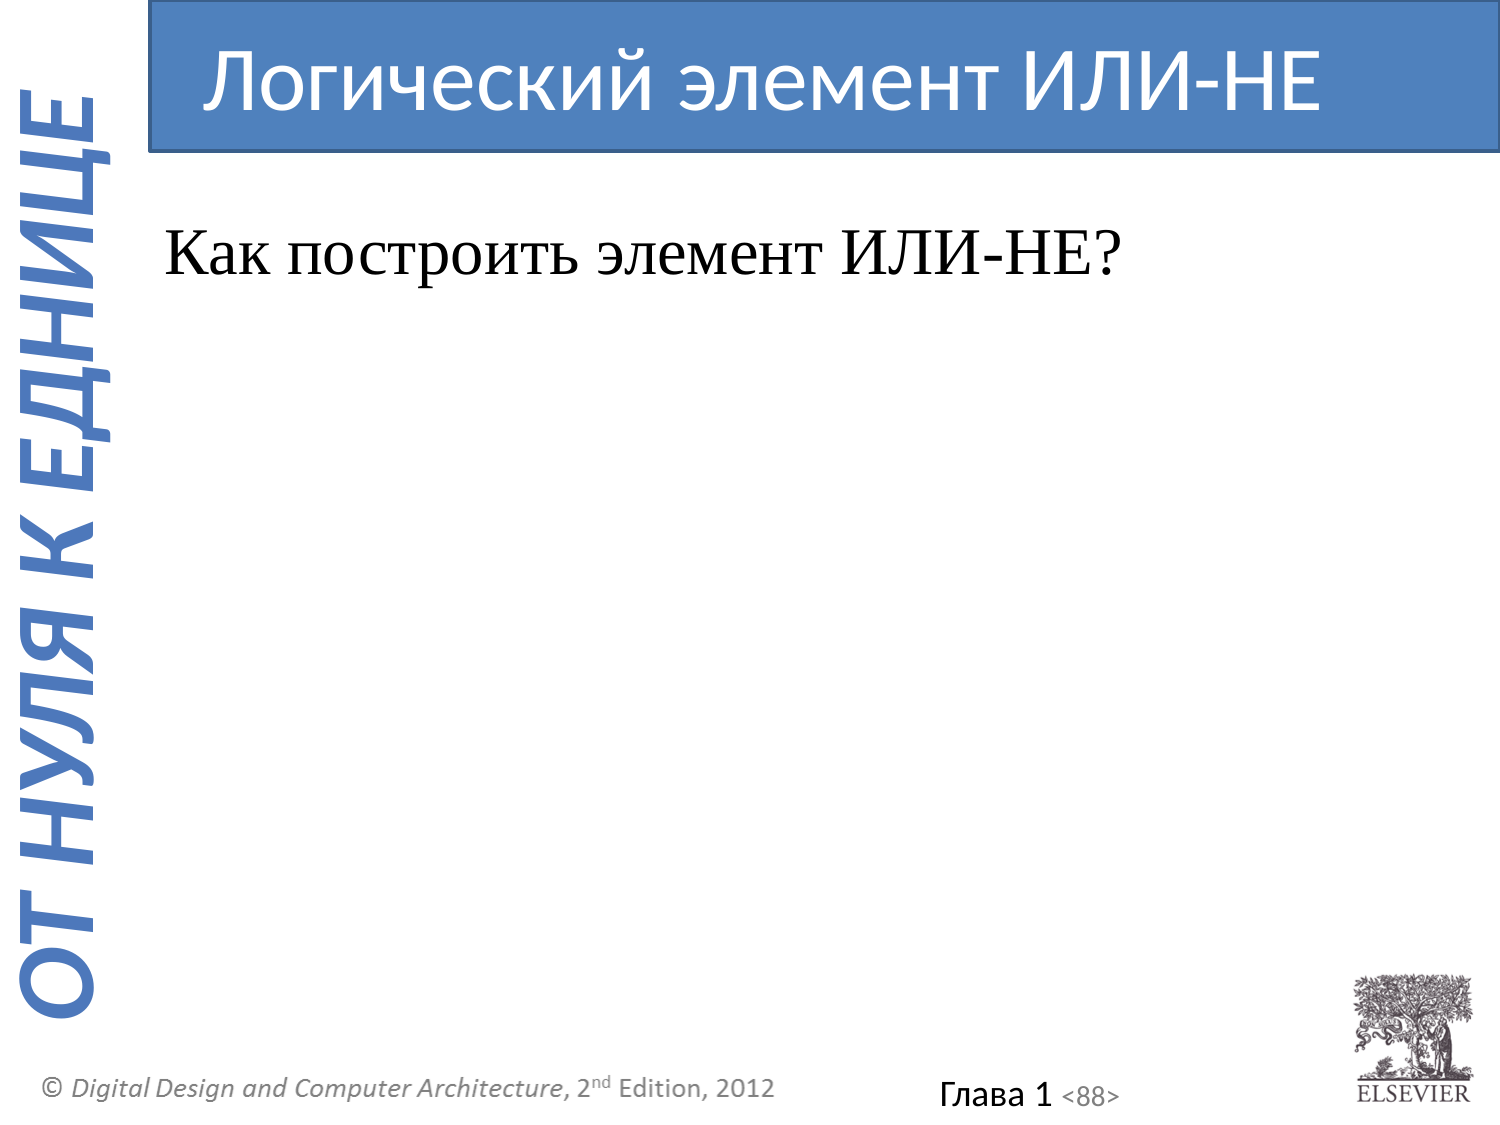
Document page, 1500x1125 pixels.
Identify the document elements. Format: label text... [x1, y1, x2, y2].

picture [0, 0, 1500, 1125]
text_box Логический элемент ИЛИ-НЕ [187, 11, 1488, 136]
text_box [87, 174, 1413, 1025]
text_box Как построить элемент ИЛИ-НЕ? [150, 200, 1475, 1050]
